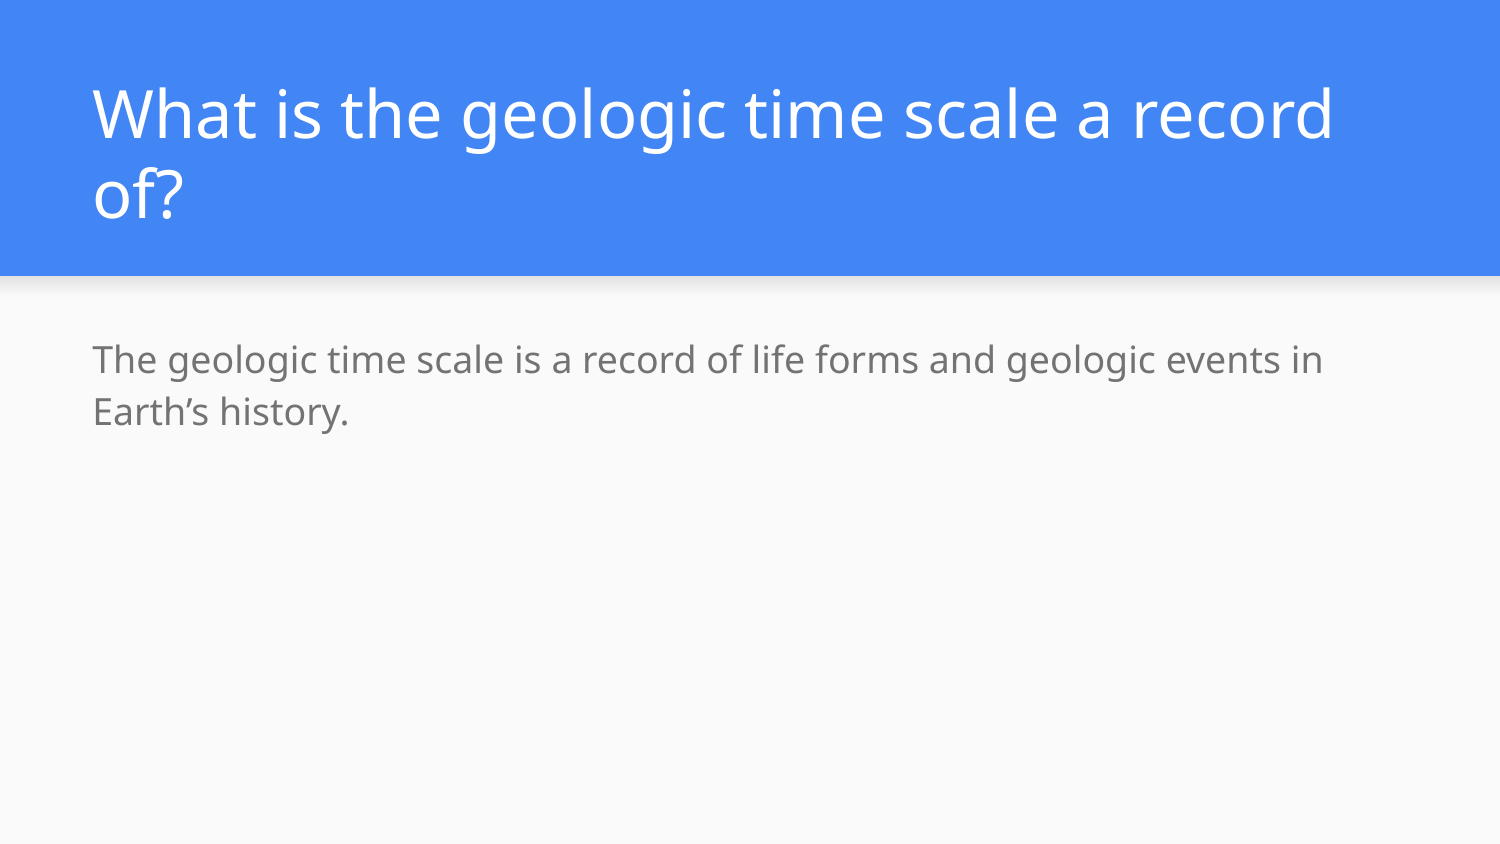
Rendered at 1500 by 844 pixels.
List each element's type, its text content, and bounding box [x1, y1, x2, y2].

list The geologic time scale is a record of life forms and geologic events in Earth’s history. [77, 314, 1427, 760]
title What is the geologic time scale a record of? [77, 121, 1427, 248]
